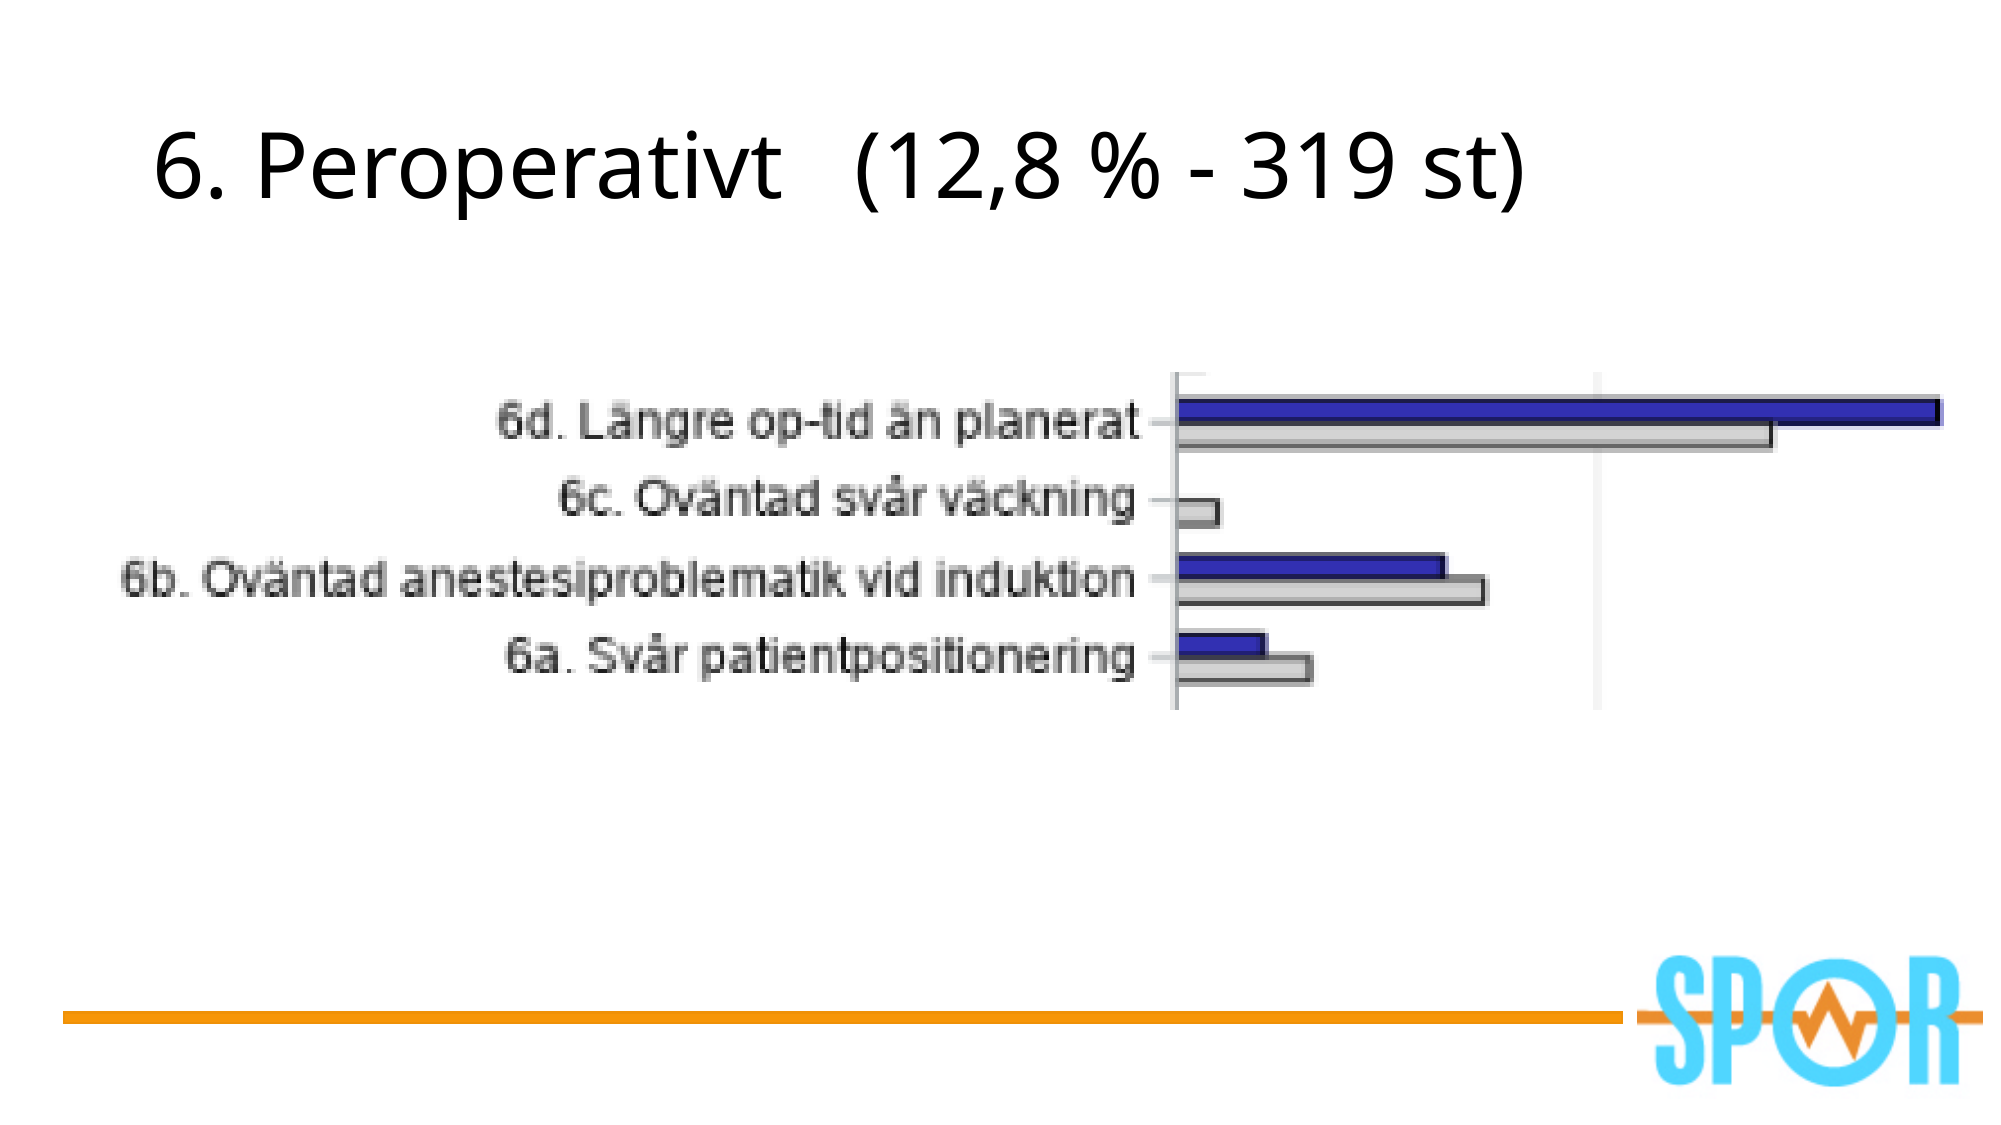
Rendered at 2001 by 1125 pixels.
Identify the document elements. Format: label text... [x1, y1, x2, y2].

picture [1637, 940, 1983, 1099]
title 6. Peroperativt (12,8 % - 319 st) [137, 59, 1863, 278]
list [0, 372, 2000, 710]
